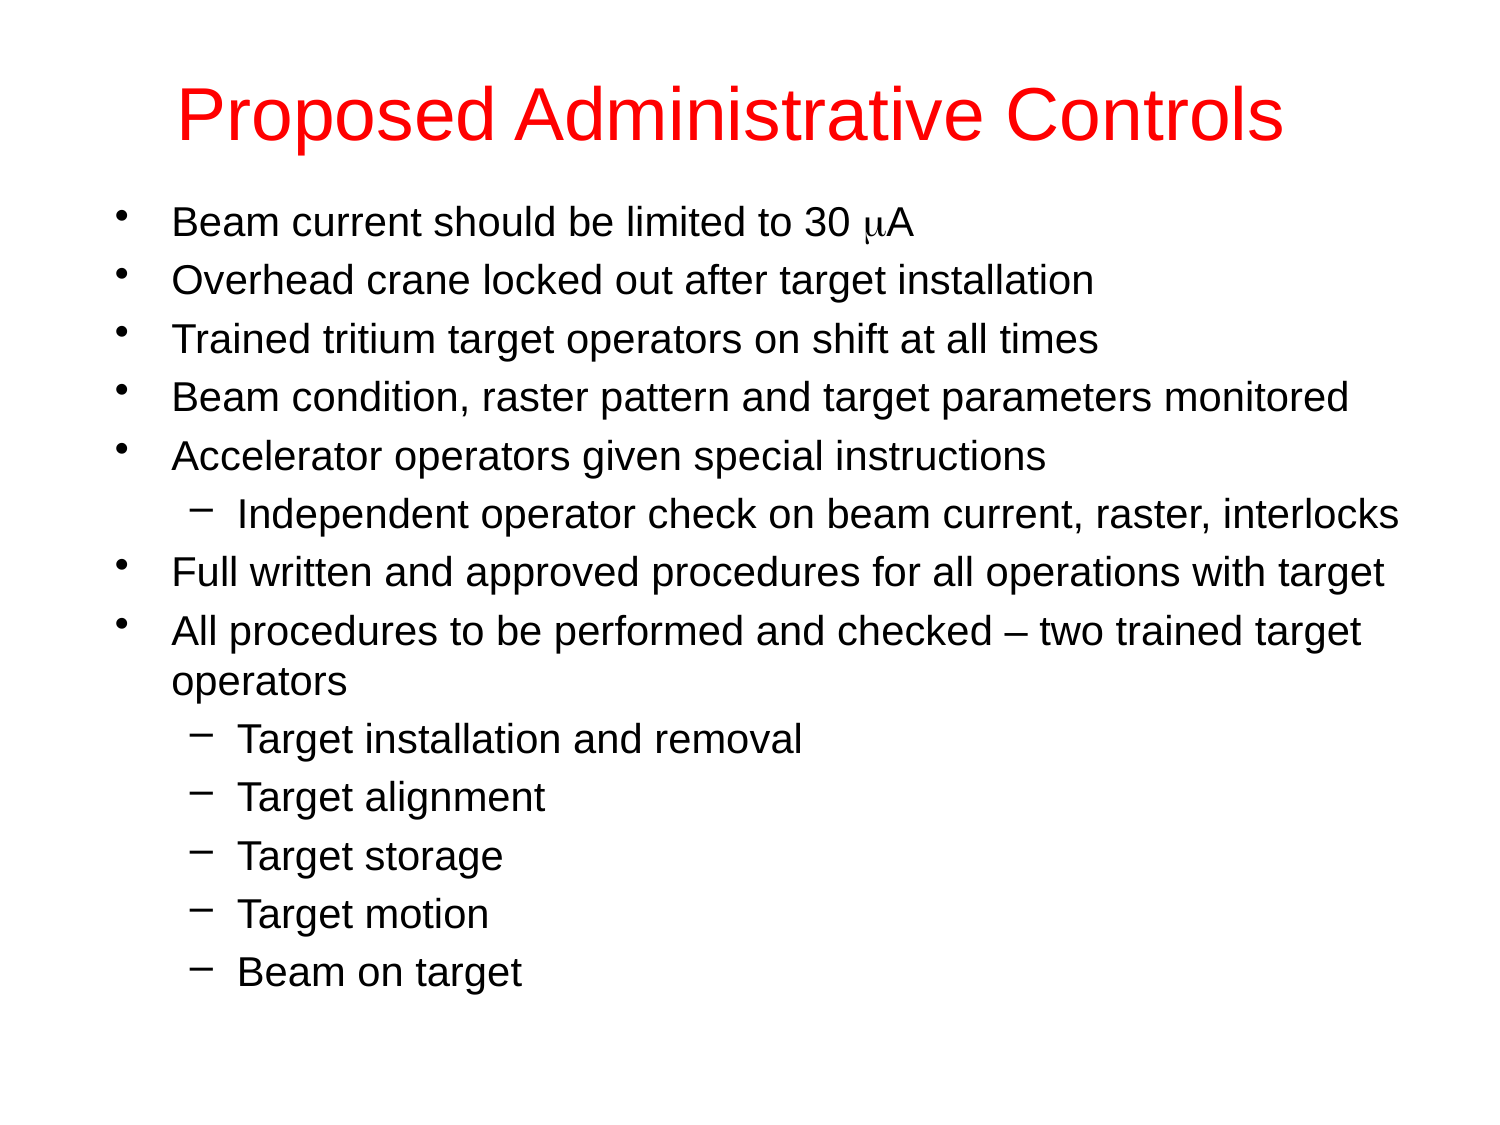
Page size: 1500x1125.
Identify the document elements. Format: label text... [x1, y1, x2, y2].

list Beam current should be limited to 30 mA Overhead crane locked out after target installation Trained tritium target operators on shift at all times Beam condition, raster pattern and target parameters monitored Accelerator operators given special instructions Independent operator check on beam current, raster, interlocks Full written and approved procedures for all operations with target All procedures to be performed and checked – two trained target operators Target installation and removal Target alignment Target storage Target motion Beam on target [99, 187, 1441, 1082]
title Proposed Administrative Controls [74, 44, 1388, 176]
